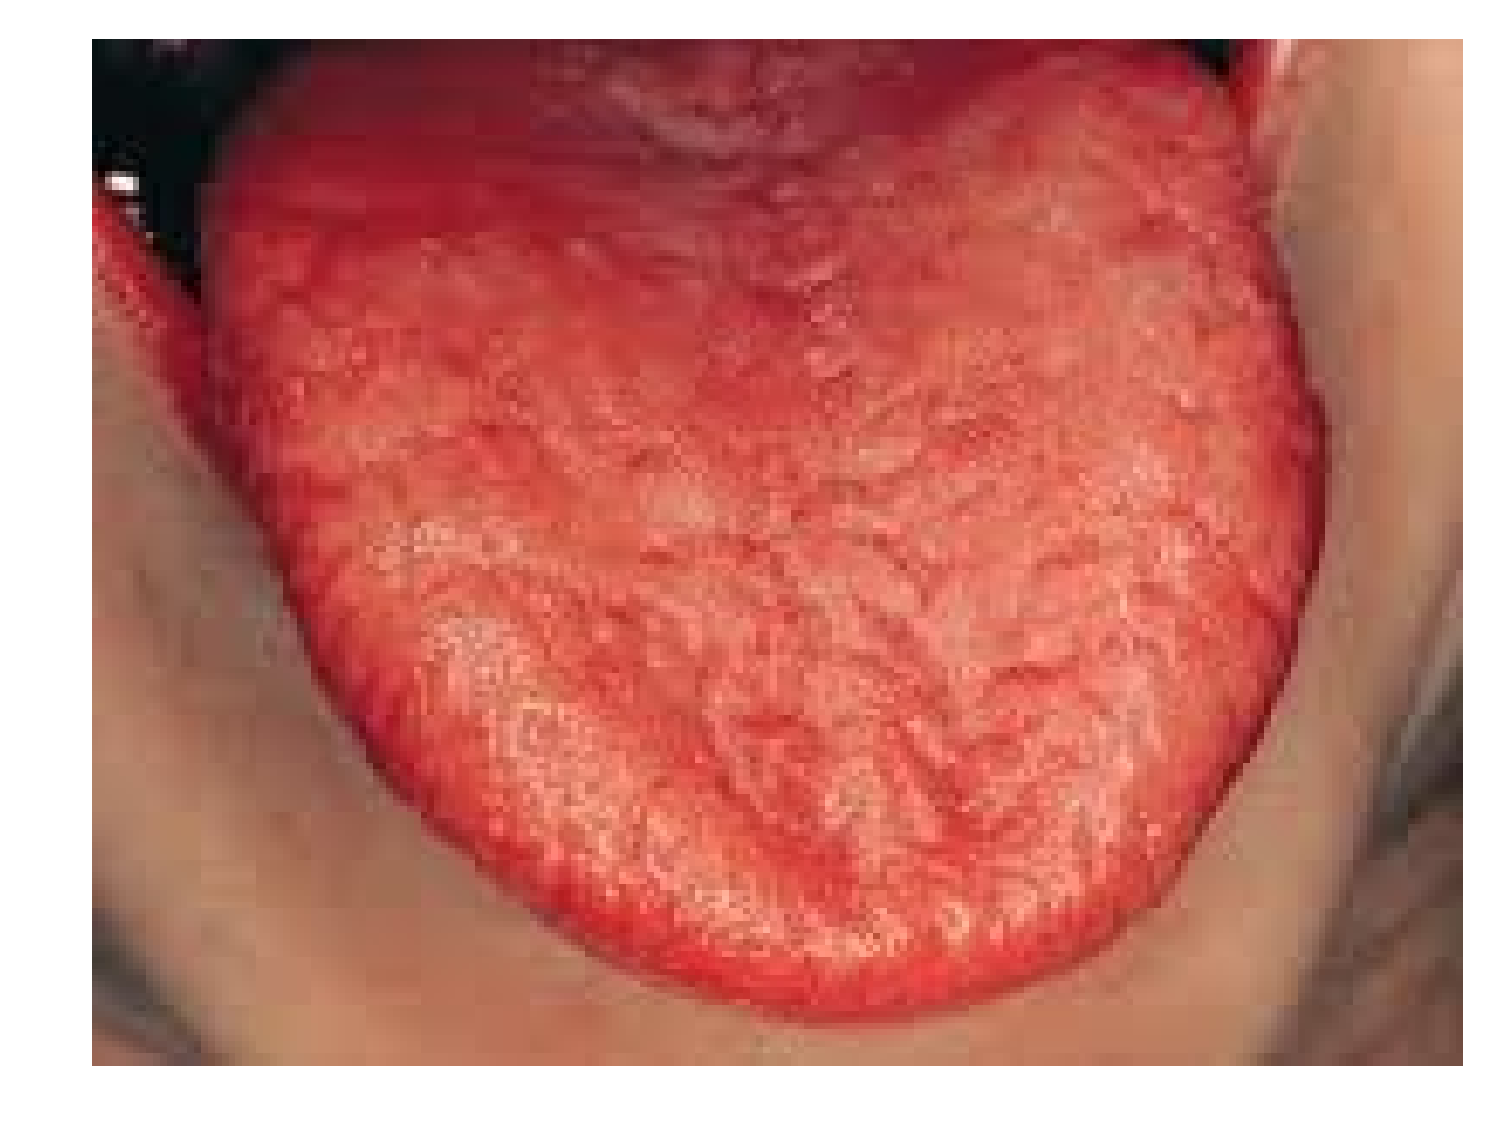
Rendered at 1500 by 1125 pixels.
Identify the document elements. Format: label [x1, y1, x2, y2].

picture [92, 39, 1463, 1067]
